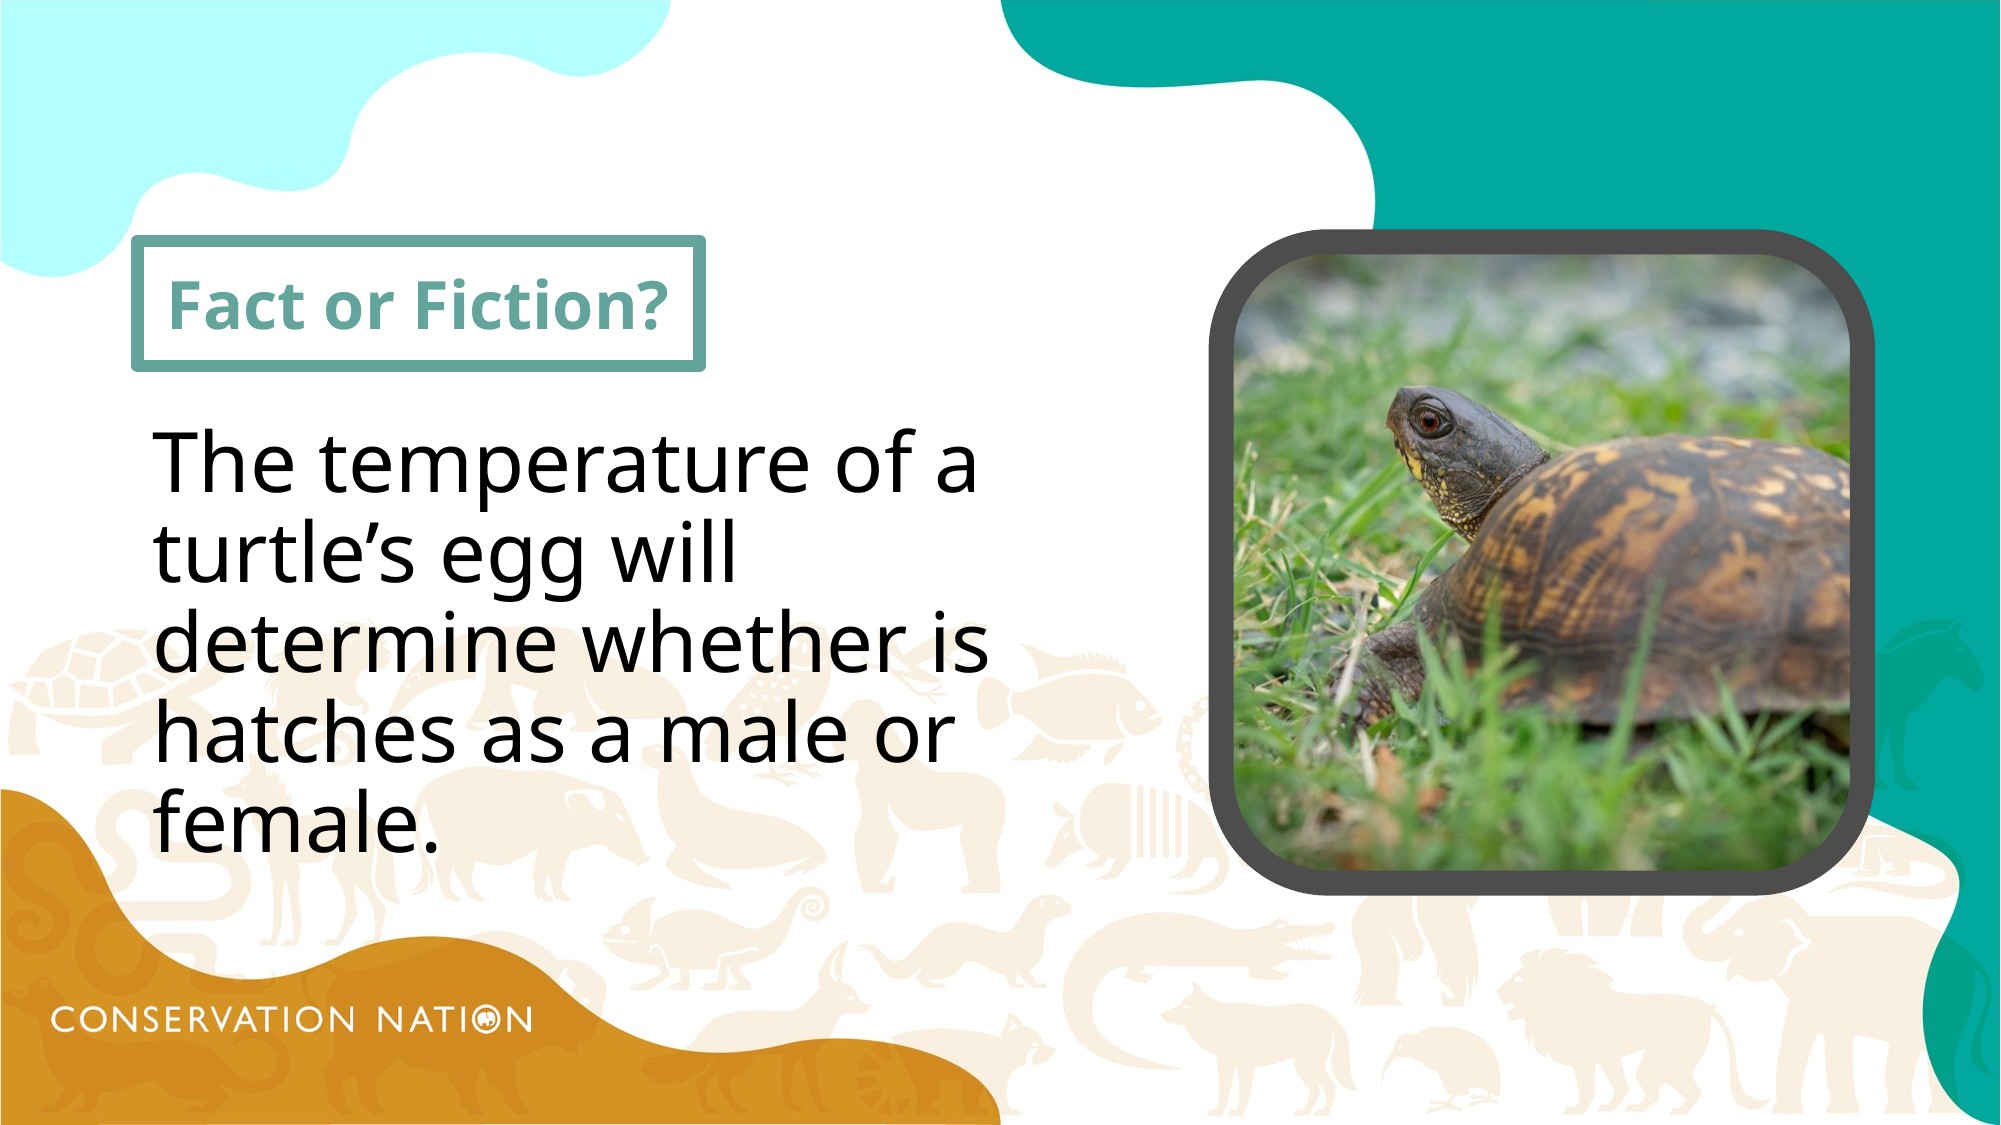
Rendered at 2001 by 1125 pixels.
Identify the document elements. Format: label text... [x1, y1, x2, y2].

title The temperature of a turtle’s egg will determine whether is hatches as a male or female. [137, 412, 1125, 885]
picture [0, 0, 2000, 1125]
list Fact or Fiction? [131, 235, 706, 372]
